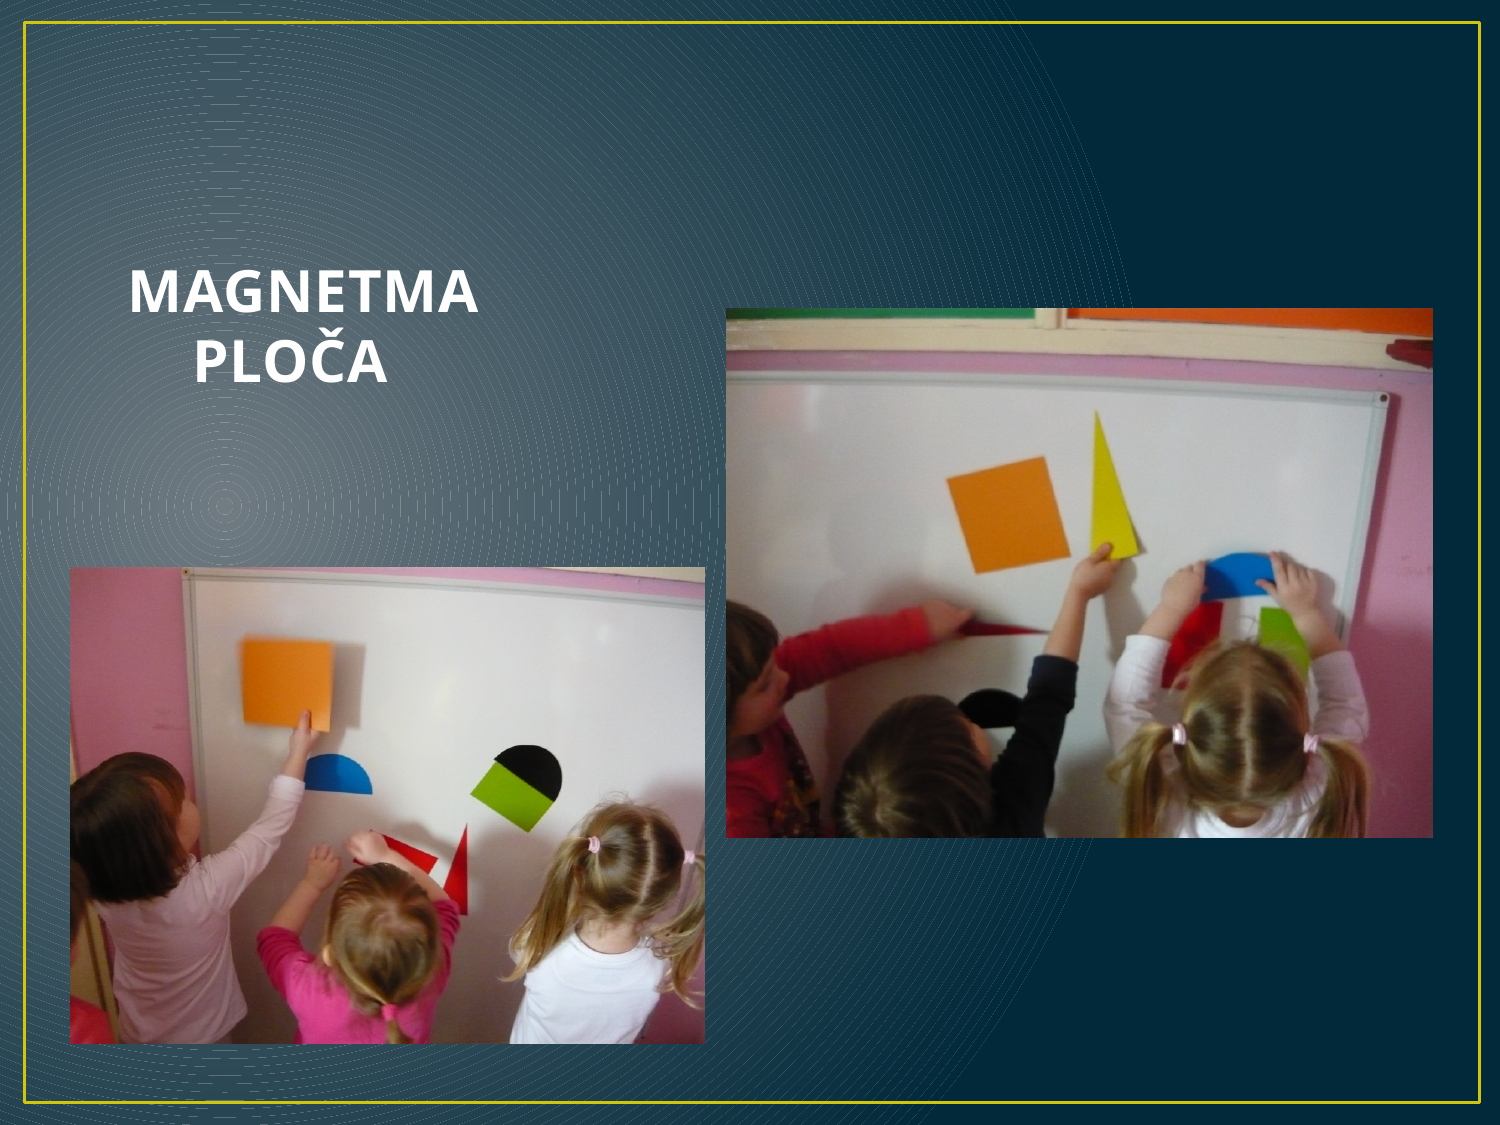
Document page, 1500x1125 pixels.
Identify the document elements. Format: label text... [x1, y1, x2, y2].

title MAGNETMA PLOČA [112, 214, 521, 402]
picture [1052, 844, 1062, 853]
picture [70, 567, 705, 1044]
picture [726, 302, 1432, 839]
